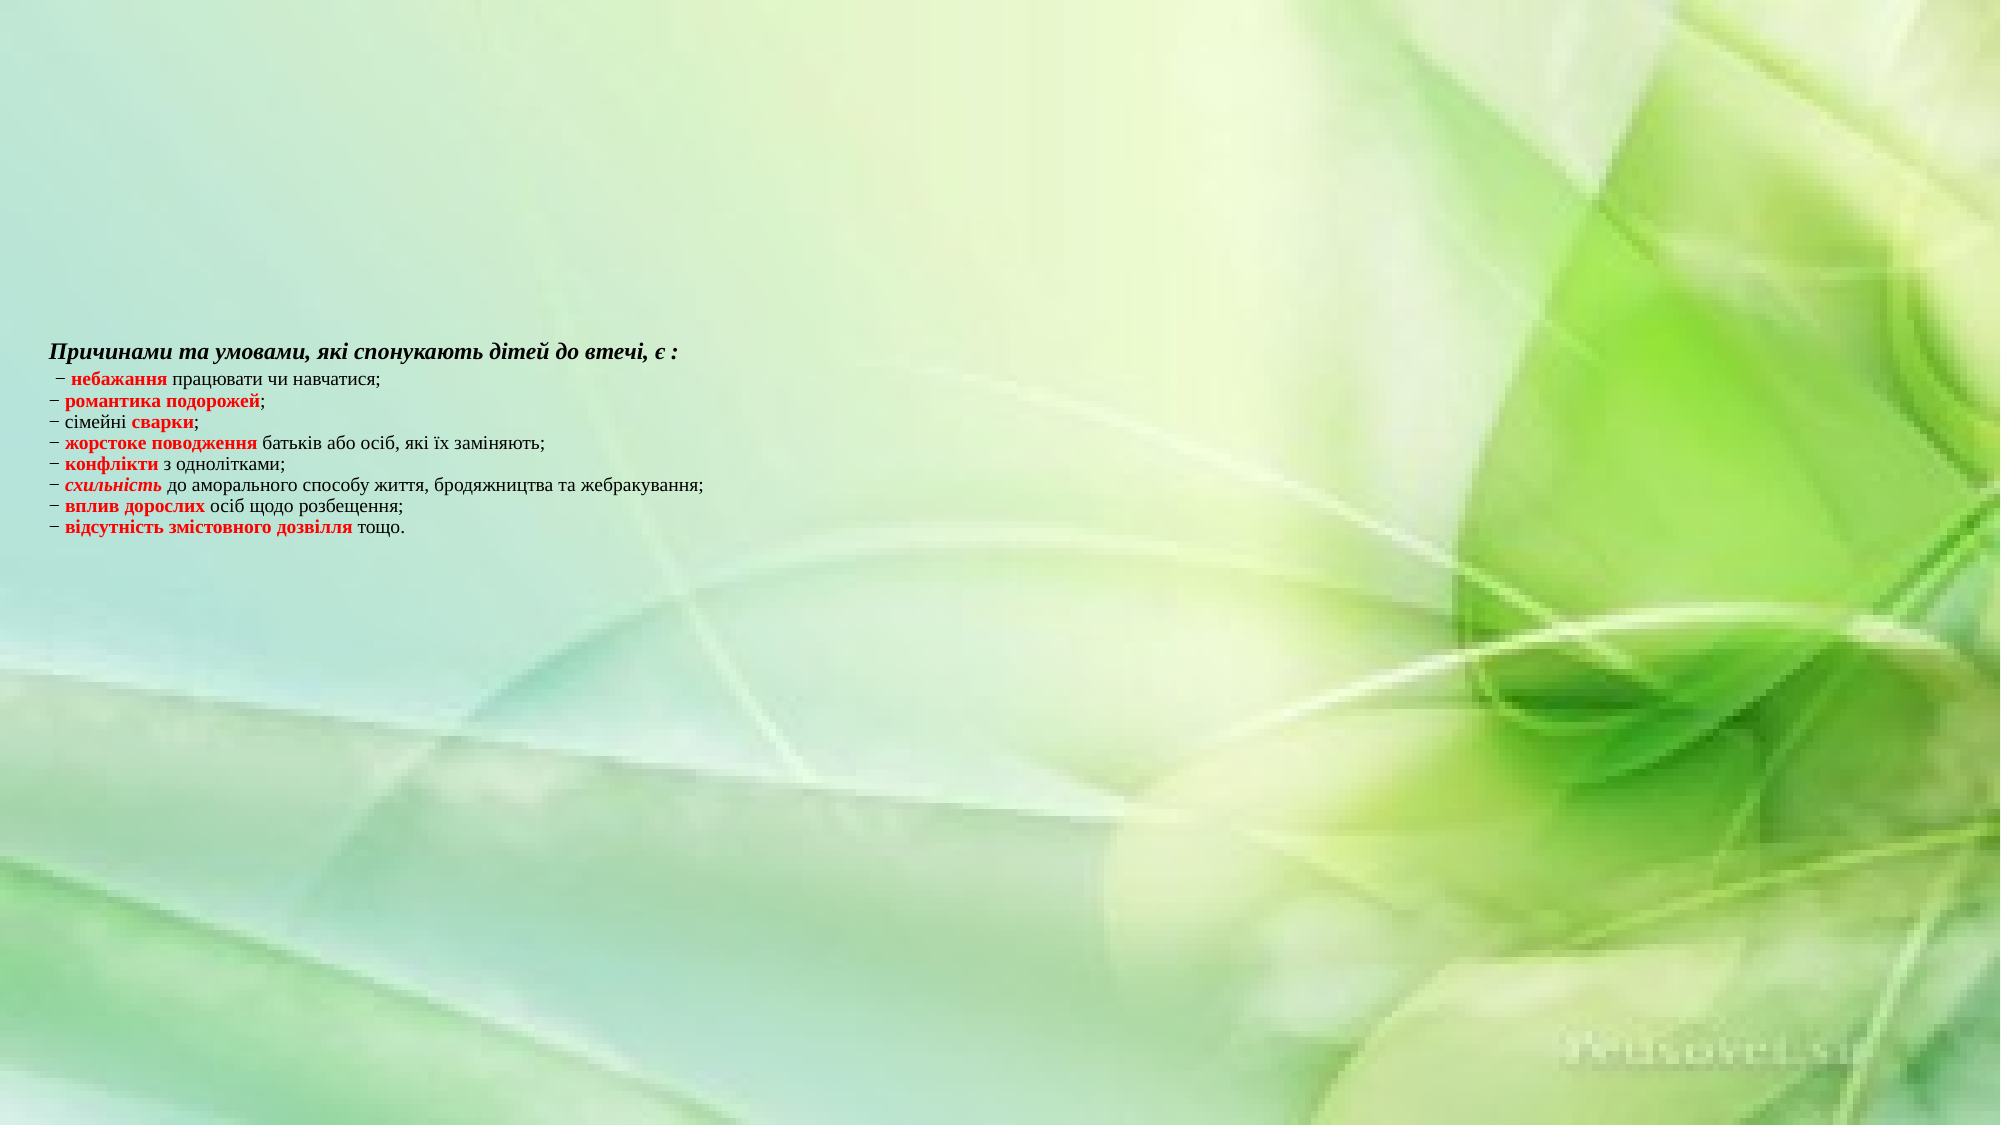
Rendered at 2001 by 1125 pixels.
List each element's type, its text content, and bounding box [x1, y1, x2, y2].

title Причинами та умовами, які спонукають дітей до втечі, є : − небажання працювати чи навчатися; − романтика подорожей; − сімейні сварки; − жорстоке поводження батьків або осіб, які їх заміняють; − конфлікти з однолітками; − схильність до аморального способу життя, бродяжництва та жебракування; − вплив дорослих осіб щодо розбещення; − відсутність змістовного дозвілля тощо. [34, 329, 1759, 548]
picture [0, 0, 2001, 1125]
